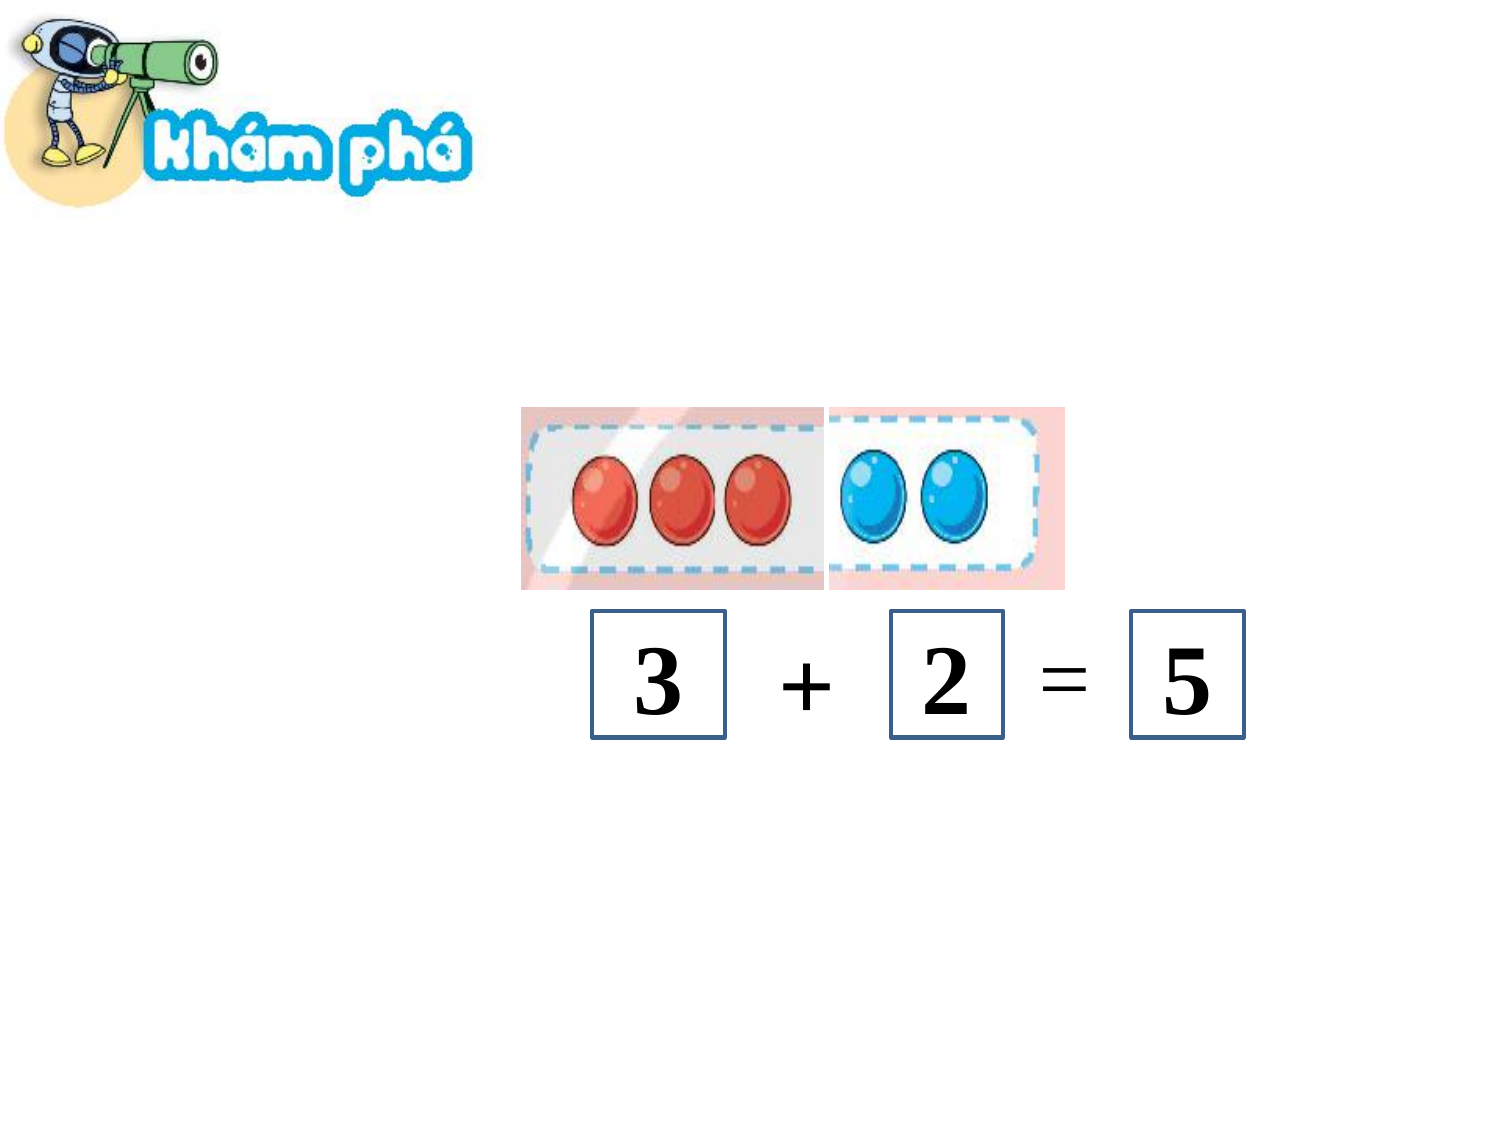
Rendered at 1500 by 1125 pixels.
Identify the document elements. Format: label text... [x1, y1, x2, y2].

text_box 2 [889, 609, 1005, 740]
text_box + [763, 612, 852, 748]
picture [0, 0, 488, 223]
text_box 3 [590, 609, 727, 740]
text_box = [1023, 611, 1106, 736]
picture [520, 407, 824, 590]
text_box 5 [1129, 609, 1246, 740]
picture [828, 407, 1065, 590]
